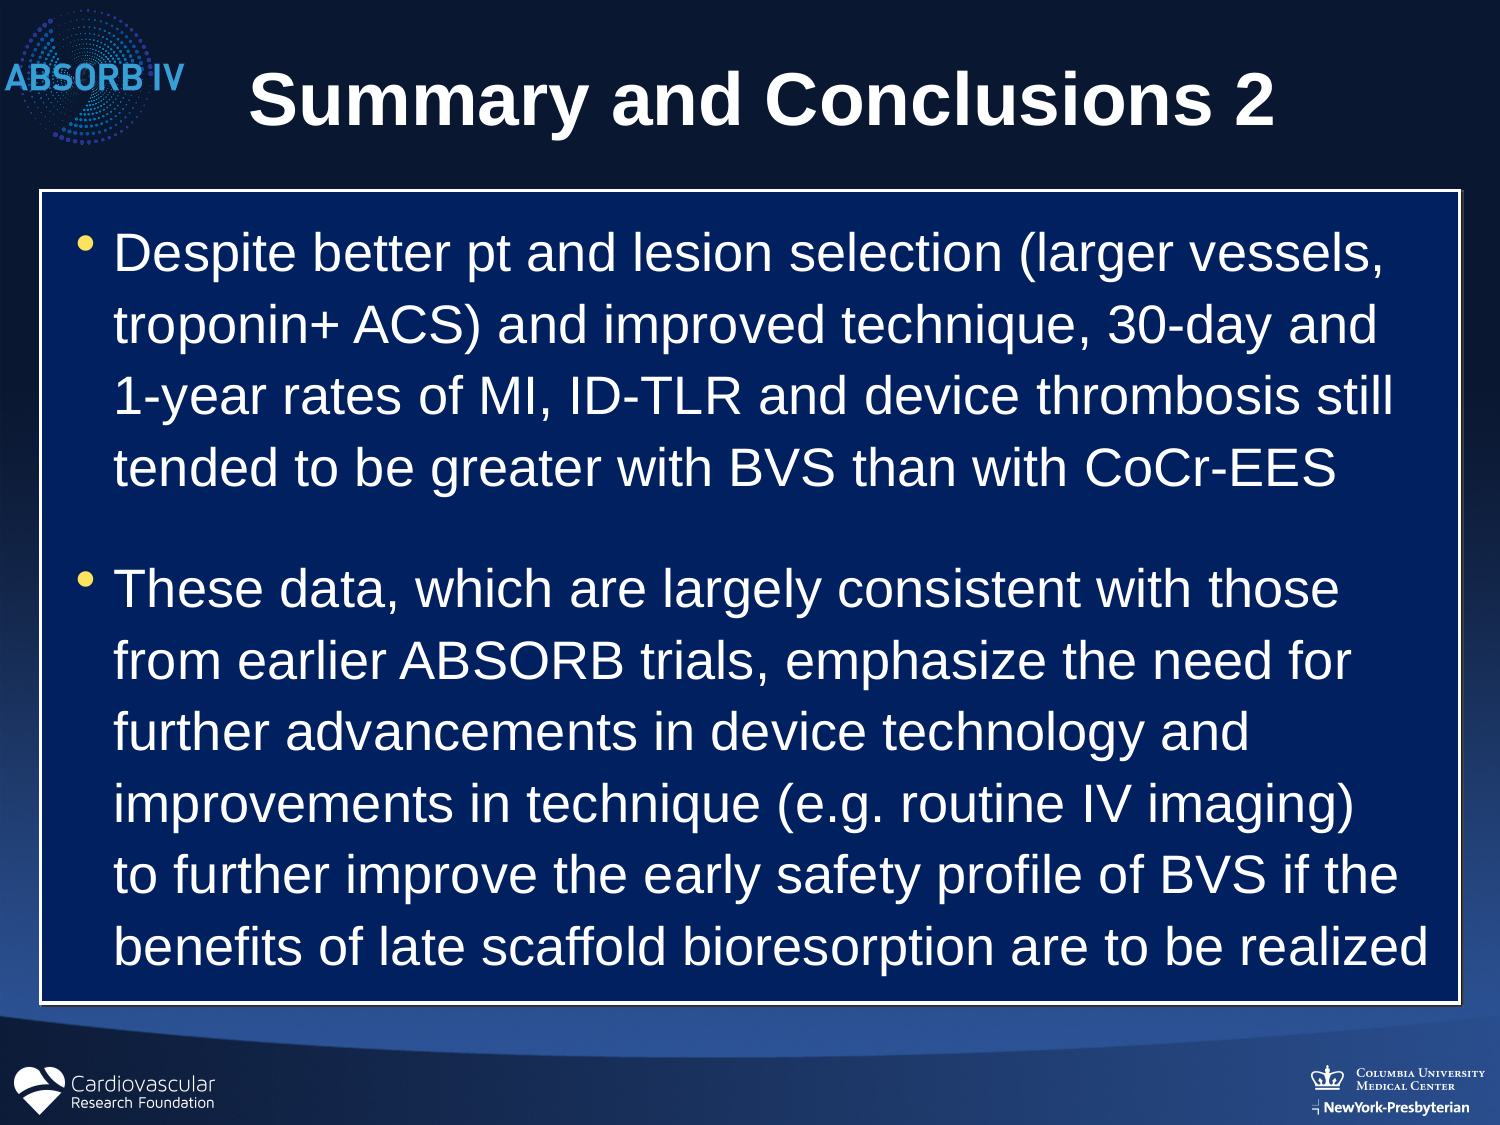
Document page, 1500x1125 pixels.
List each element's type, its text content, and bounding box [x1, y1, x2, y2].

picture [0, 0, 1500, 1125]
text_box Summary and Conclusions 2 [91, 42, 1435, 189]
text_box [40, 190, 1460, 1003]
text_box Despite better pt and lesion selection (larger vessels, troponin+ ACS) and improved technique, 30-day and 1-year rates of MI, ID-TLR and device thrombosis still tended to be greater with BVS than with CoCr-EES These data, which are largely consistent with those from earlier ABSORB trials, emphasize the need for further advancements in device technology and improvements in technique (e.g. routine IV imaging) to further improve the early safety profile of BVS if the benefits of late scaffold bioresorption are to be realized [60, 203, 1472, 750]
